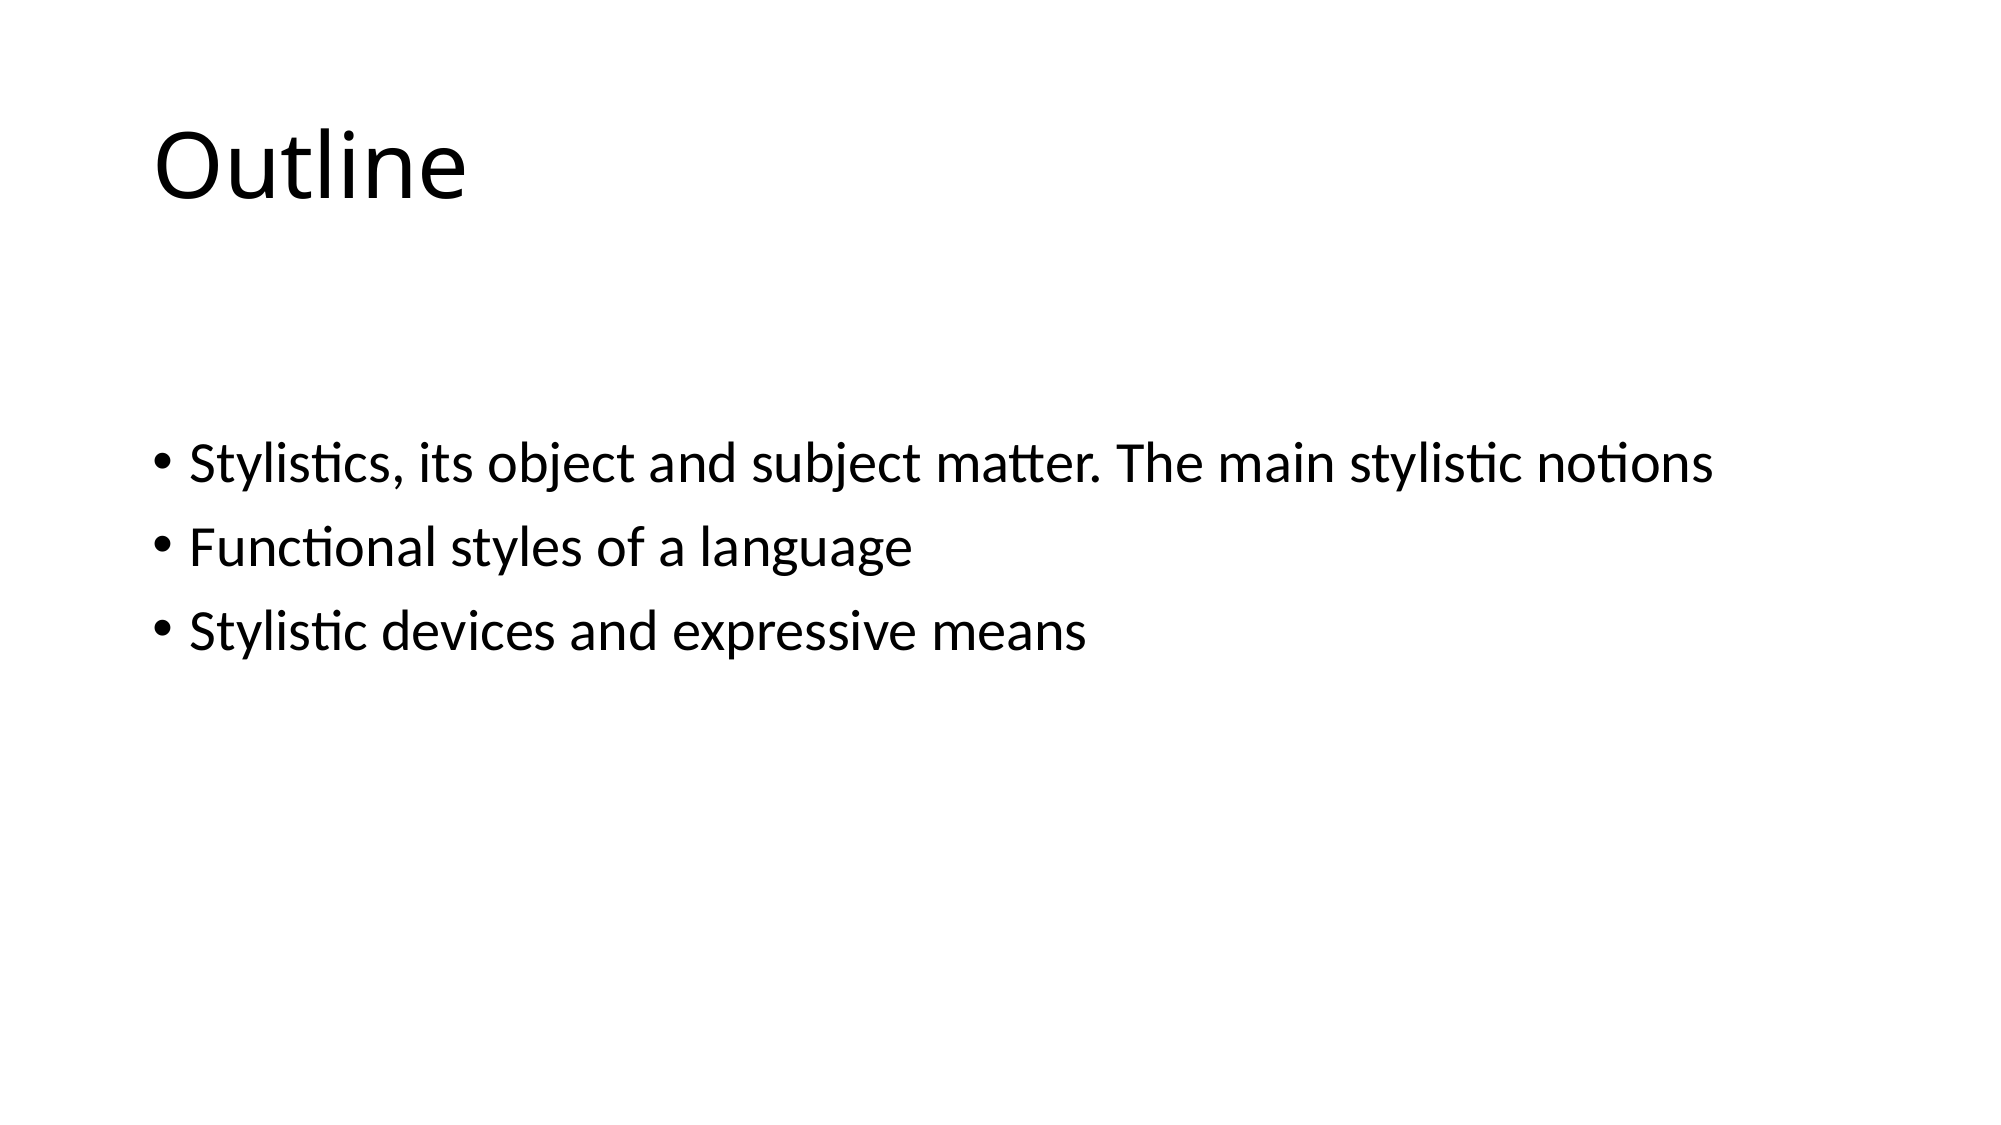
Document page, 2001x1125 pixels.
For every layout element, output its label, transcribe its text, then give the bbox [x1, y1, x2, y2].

title Outline [137, 59, 1863, 278]
list Stylistics, its object and subject matter. The main stylistic notions Functional styles of a language Stylistic devices and expressive means [137, 299, 1863, 1014]
